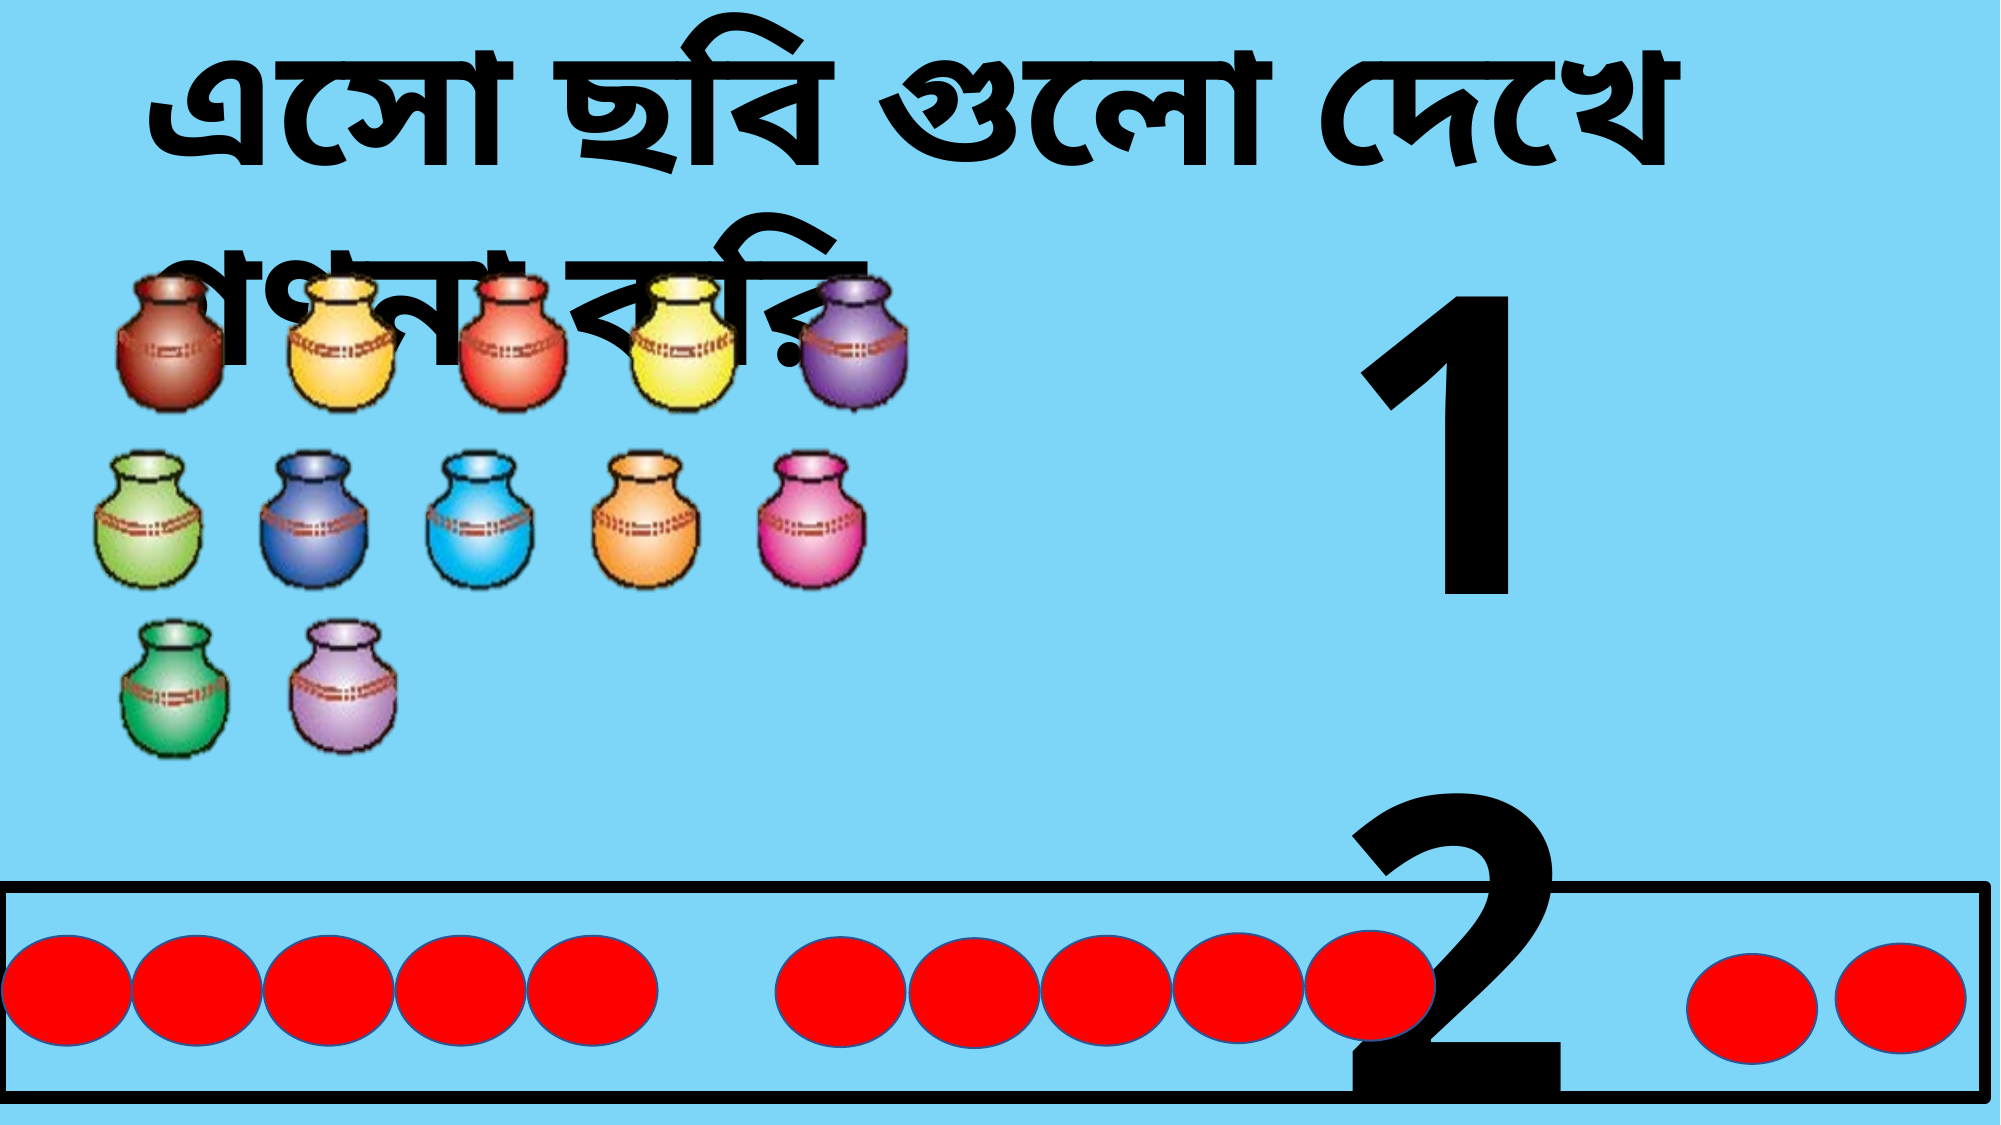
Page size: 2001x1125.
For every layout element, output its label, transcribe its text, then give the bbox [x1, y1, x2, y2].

text_box [1304, 929, 1437, 1042]
text_box এসো ছবি গুলো দেখে গণনা করি [129, 0, 1903, 407]
text_box [1040, 934, 1173, 1047]
text_box [130, 934, 263, 1047]
text_box [908, 937, 1041, 1050]
text_box [526, 934, 659, 1047]
text_box [1172, 932, 1304, 1045]
picture [65, 220, 942, 782]
text_box 12 [1322, 170, 1808, 1125]
text_box [774, 936, 907, 1049]
text_box [394, 934, 527, 1047]
text_box [1834, 942, 1967, 1055]
text_box [1686, 953, 1819, 1065]
text_box [262, 934, 395, 1047]
text_box [1808, 886, 1985, 1098]
text_box [0, 886, 1322, 1098]
text_box [0, 934, 132, 1047]
